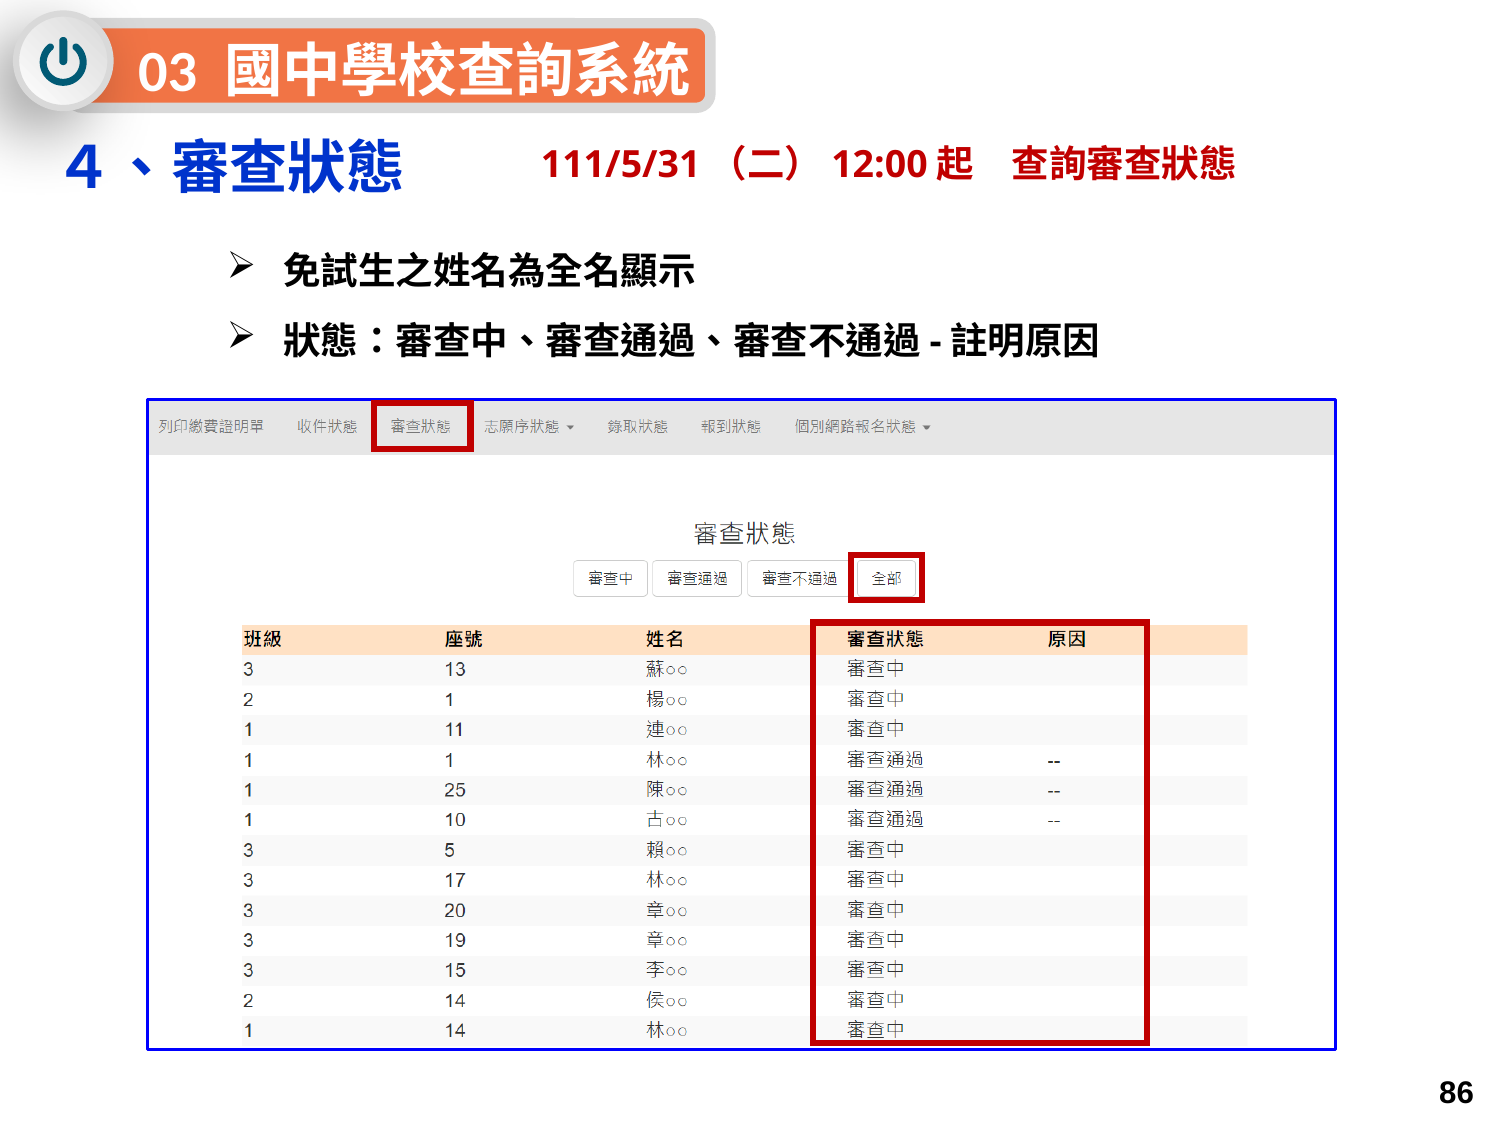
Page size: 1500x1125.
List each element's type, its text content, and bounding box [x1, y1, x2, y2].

text_box ４、審查狀態 [39, 109, 1372, 230]
picture [148, 401, 1334, 1048]
text_box 111/5/31（二）12:00起 查詢審查狀態 [526, 132, 1284, 192]
text_box 86 [1151, 1068, 1490, 1114]
text_box 免試生之姓名為全名顯示 狀態：審查中、審查通過、審查不通過-註明原因 [212, 216, 1126, 367]
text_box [16, 13, 711, 111]
